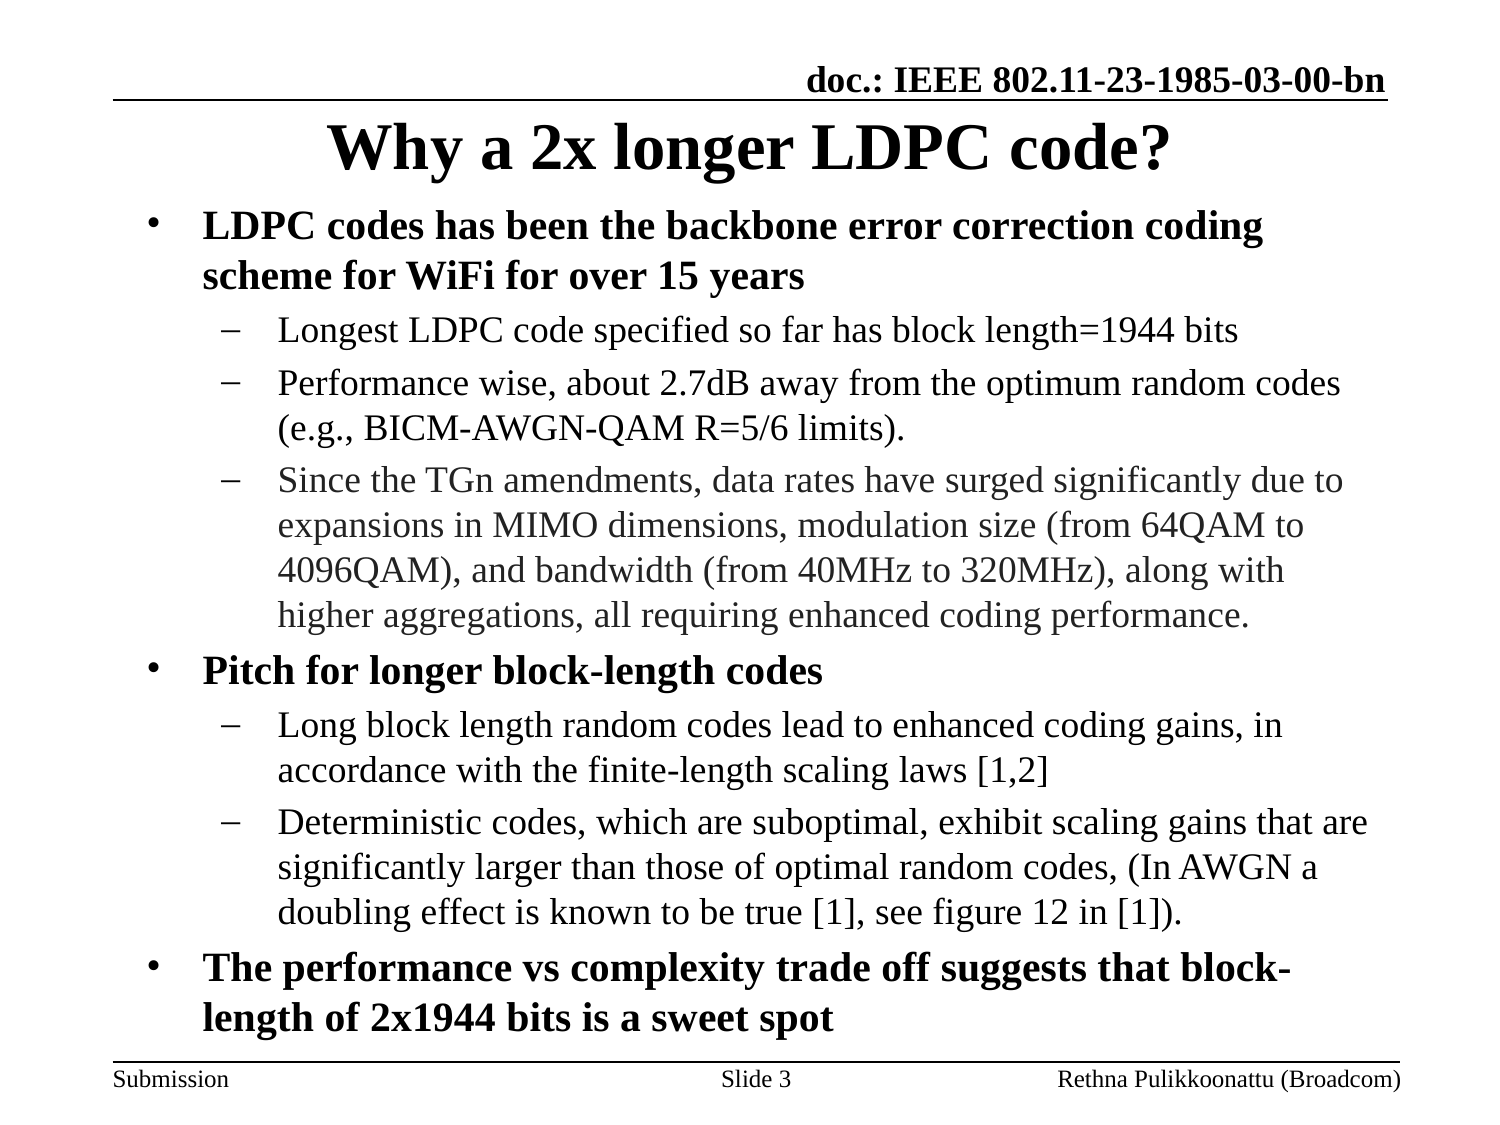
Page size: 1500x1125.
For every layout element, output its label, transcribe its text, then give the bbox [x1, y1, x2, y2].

title Why a 2x longer LDPC code? [112, 54, 1388, 189]
footer Rethna Pulikkoonattu (Broadcom) [1017, 1062, 1402, 1125]
list LDPC codes has been the backbone error correction coding scheme for WiFi for over 15 years Longest LDPC code specified so far has block length=1944 bits Performance wise, about 2.7dB away from the optimum random codes (e.g., BICM-AWGN-QAM R=5/6 limits). Since the TGn amendments, data rates have surged significantly due to expansions in MIMO dimensions, modulation size (from 64QAM to 4096QAM), and bandwidth (from 40MHz to 320MHz), along with higher aggregations, all requiring enhanced coding performance. Pitch for longer block-length codes Long block length random codes lead to enhanced coding gains, in accordance with the finite-length scaling laws [1,2] Deterministic codes, which are suboptimal, exhibit scaling gains that are significantly larger than those of optimal random codes, (In AWGN a doubling effect is known to be true [1], see figure 12 in [1]). The performance vs complexity trade off suggests that block-length of 2x1944 bits is a sweet spot [112, 189, 1388, 865]
slide_number Slide 3 [712, 1062, 800, 1125]
